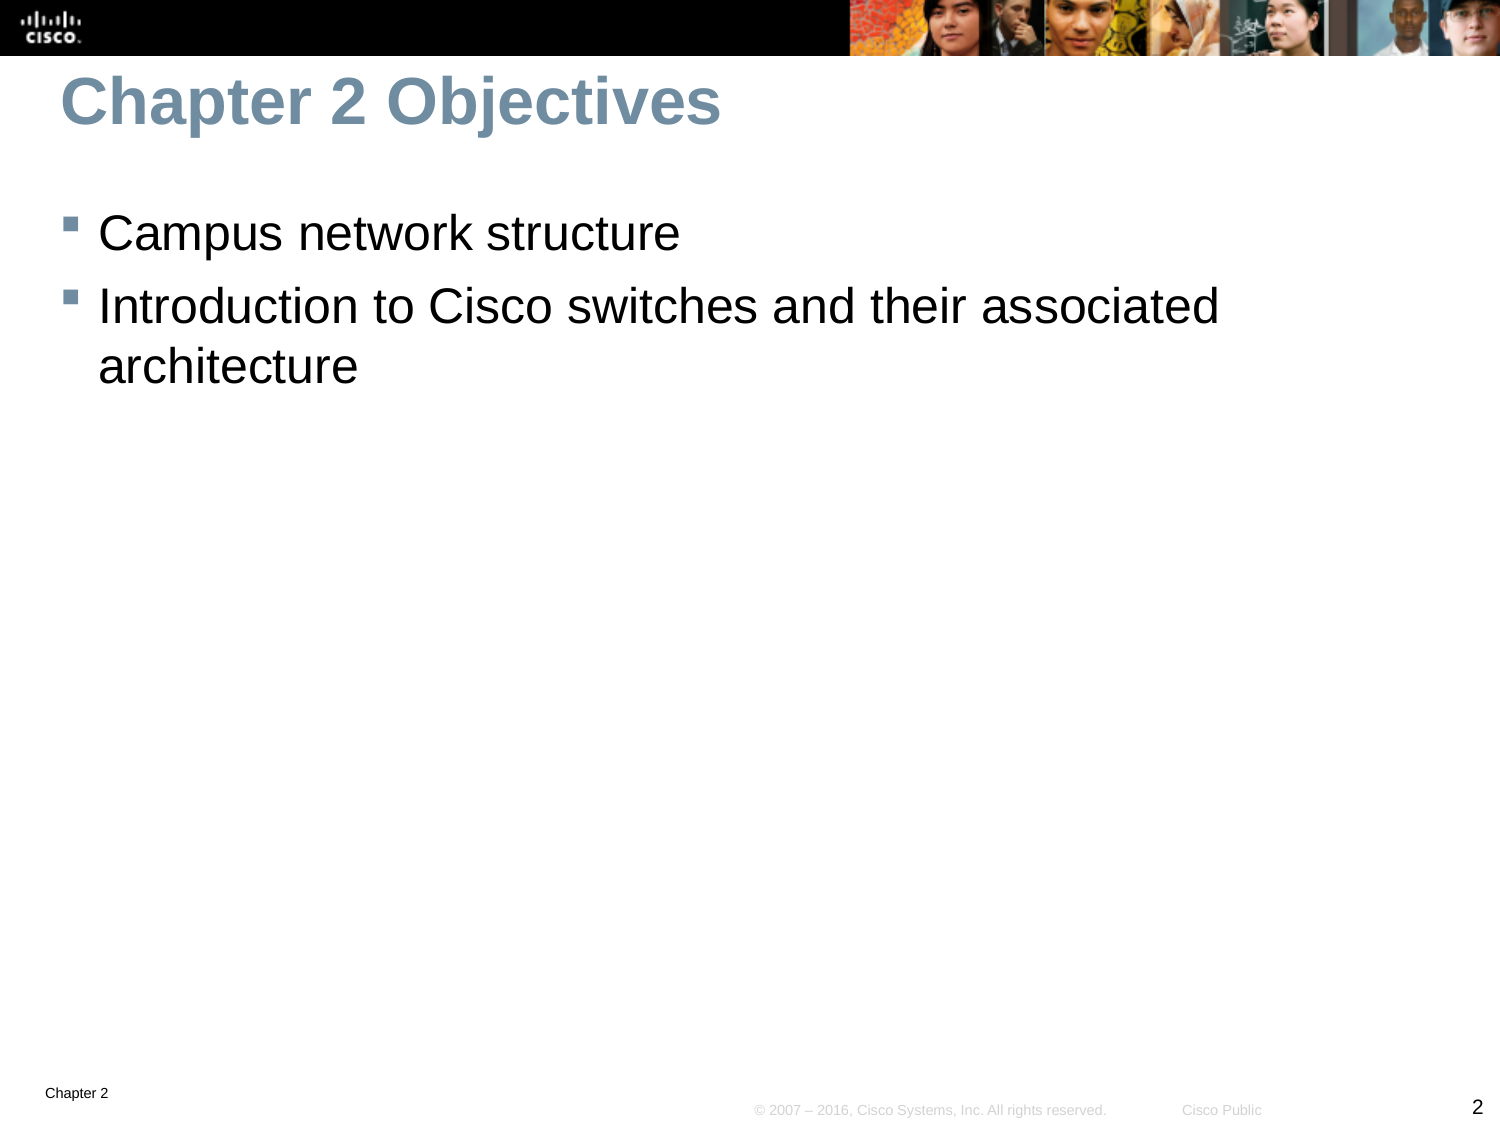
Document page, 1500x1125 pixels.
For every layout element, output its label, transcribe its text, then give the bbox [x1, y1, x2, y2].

title Chapter 2 Objectives [45, 59, 1444, 182]
list Campus network structure Introduction to Cisco switches and their associated architecture [45, 193, 1444, 1037]
picture [0, 0, 1500, 56]
